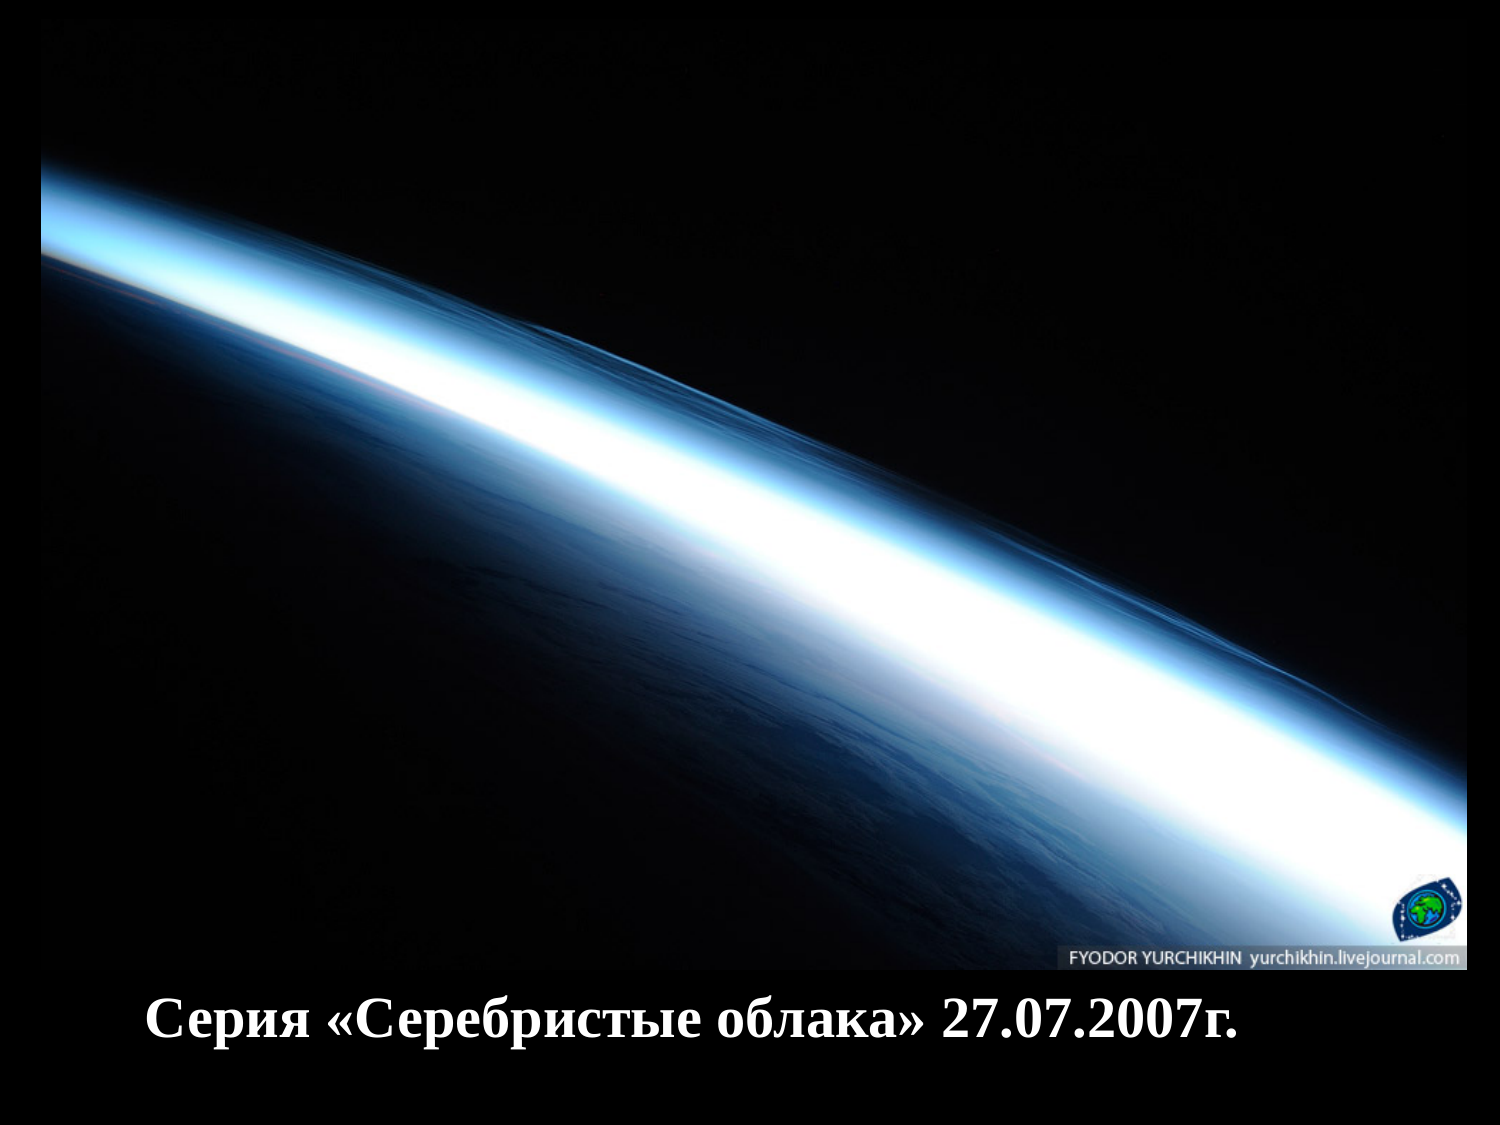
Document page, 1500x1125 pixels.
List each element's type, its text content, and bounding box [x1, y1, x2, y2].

list Серия «Серебристые облака» 27.07.2007г. [114, 977, 1393, 1125]
picture [41, 18, 1467, 970]
